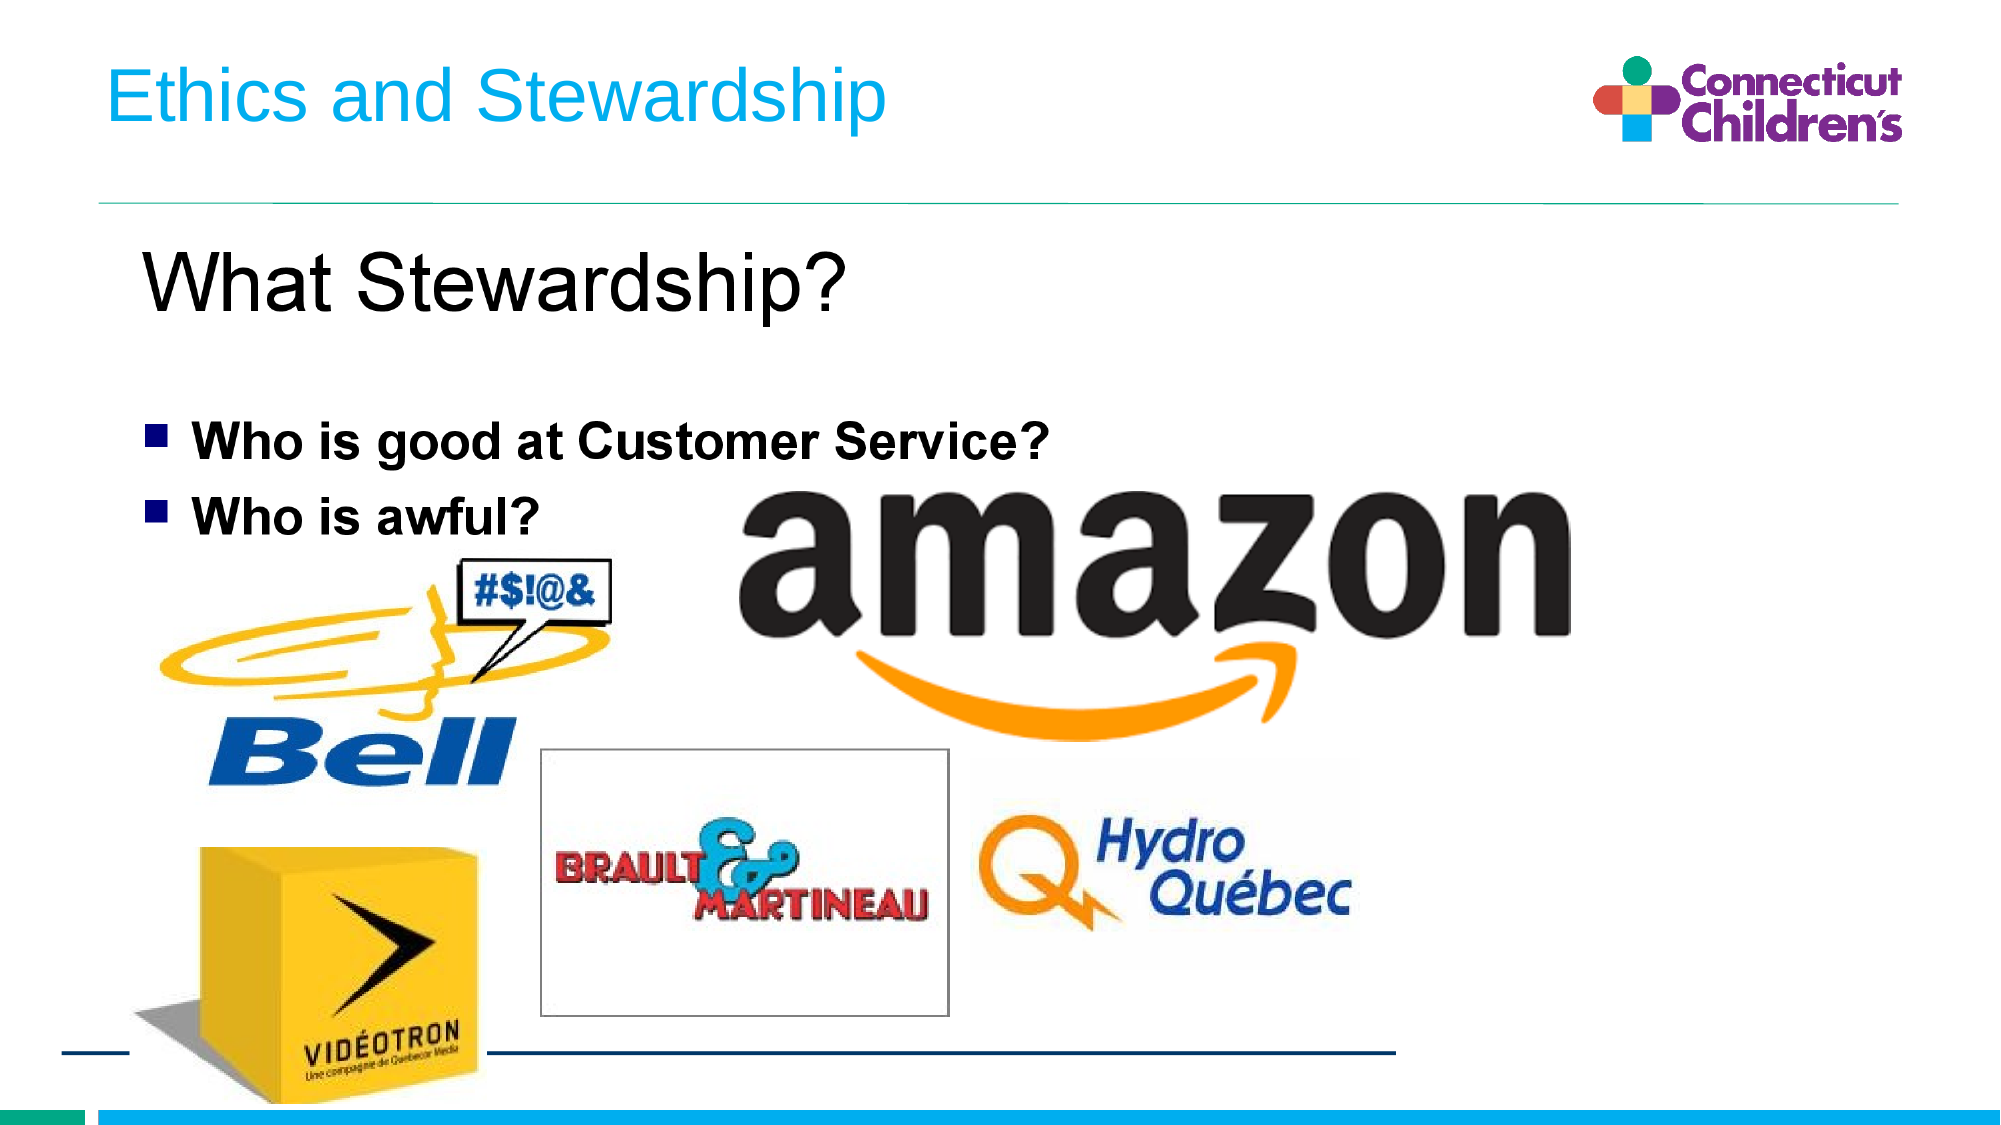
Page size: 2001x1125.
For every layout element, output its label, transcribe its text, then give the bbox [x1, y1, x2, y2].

picture [1593, 56, 1902, 142]
picture [61, 205, 1572, 1104]
text_box Ethics and Stewardship [88, 49, 1549, 212]
